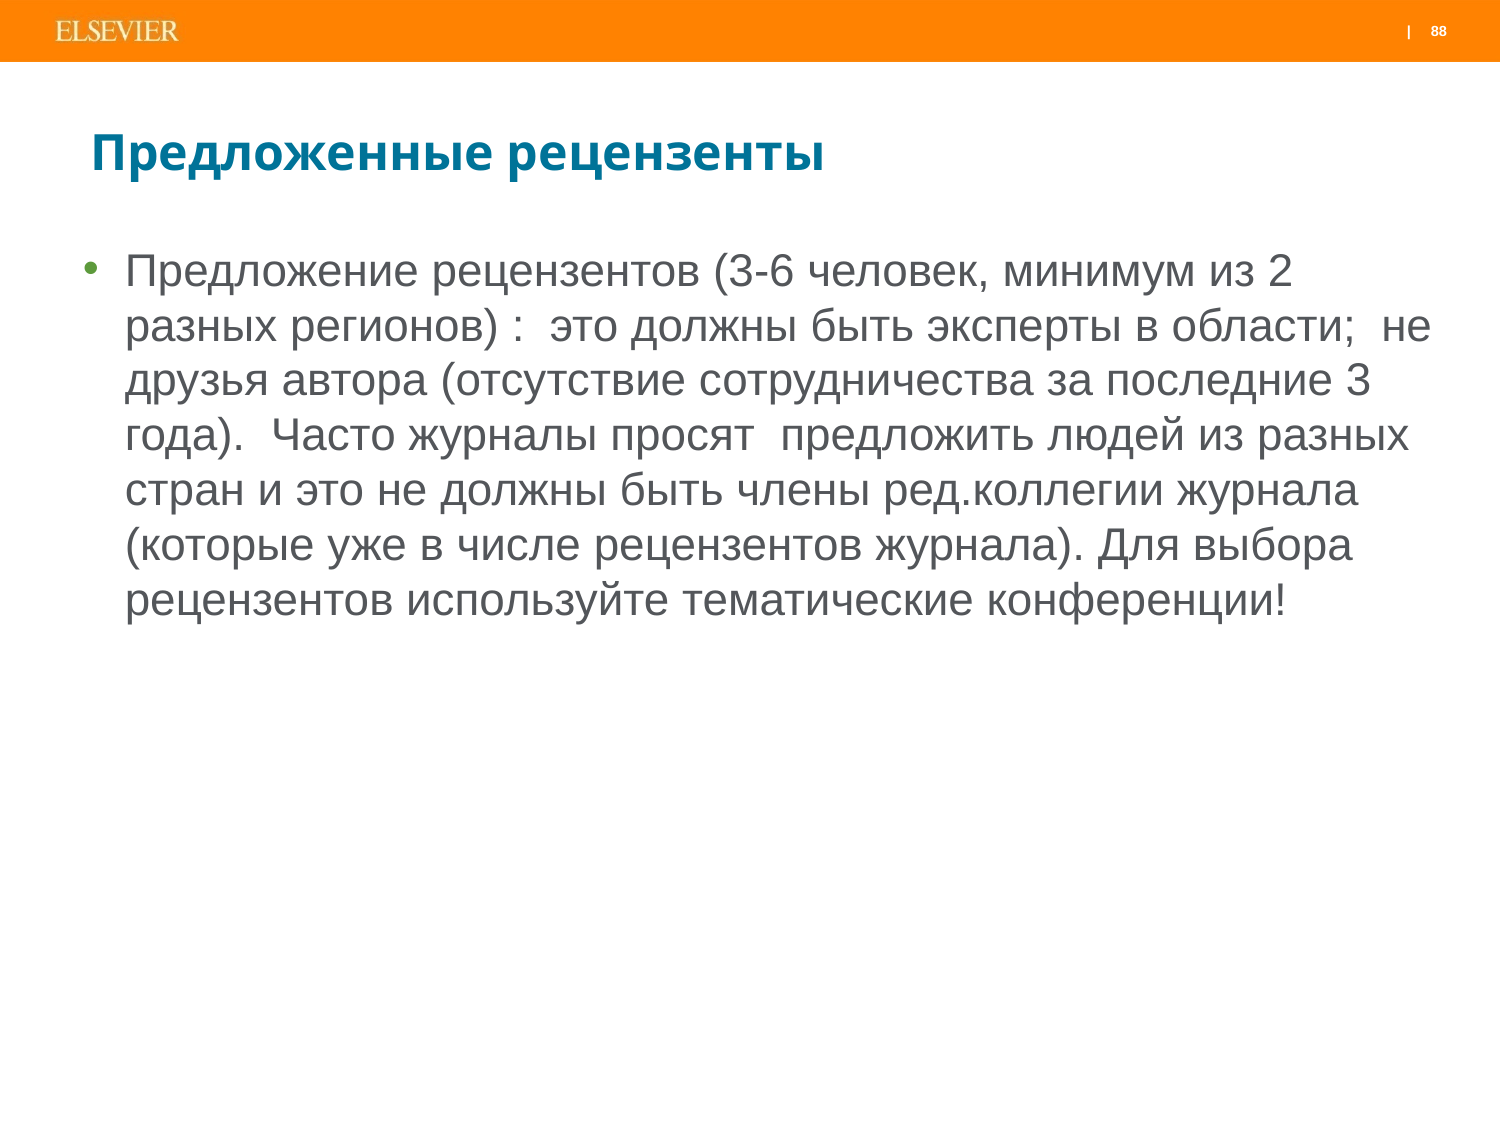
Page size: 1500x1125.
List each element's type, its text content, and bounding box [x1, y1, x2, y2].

picture [0, 0, 1500, 62]
title Предложенные рецензенты [75, 115, 1427, 185]
text_box Предложение рецензентов (3-6 человек, минимум из 2 разных регионов) : это должны быть эксперты в области; не друзья автора (отсутствие сотрудничества за последние 3 года). Часто журналы просят предложить людей из разных стран и это не должны быть члены ред.коллегии журнала (которые уже в числе рецензентов журнала). Для выбора рецензентов используйте тематические конференции! [53, 232, 1460, 1008]
